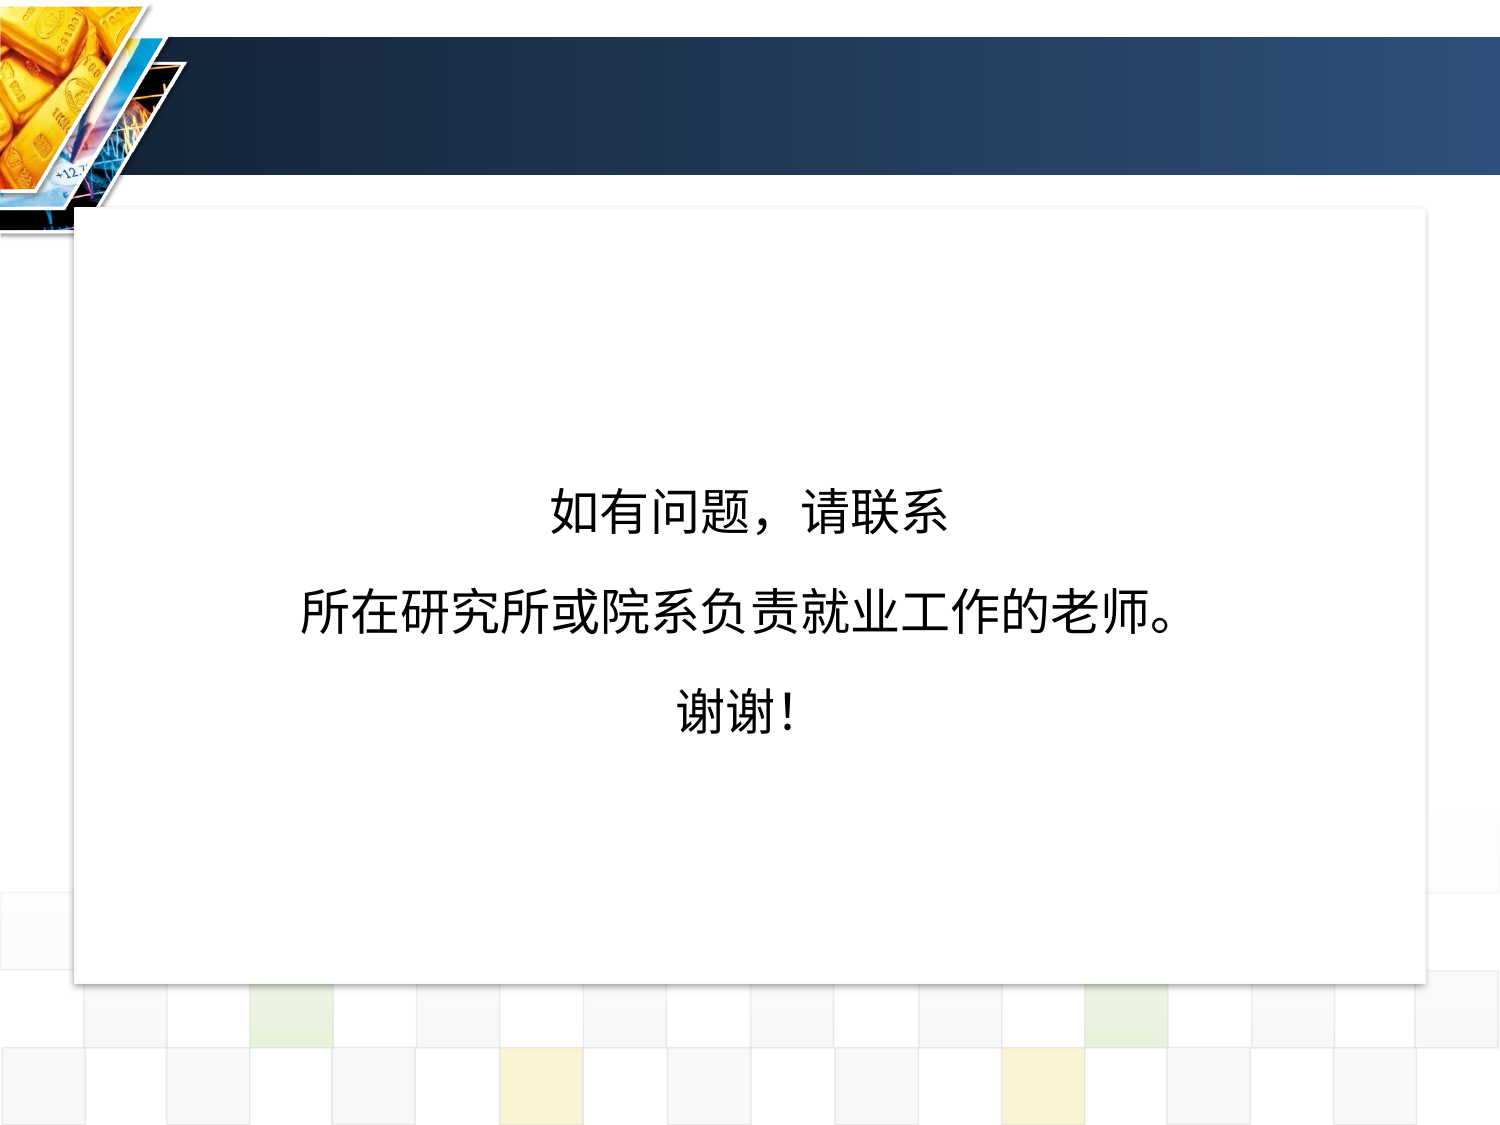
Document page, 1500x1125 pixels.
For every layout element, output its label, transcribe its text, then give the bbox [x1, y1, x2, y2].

picture [0, 0, 190, 243]
list 如有问题，请联系 所在研究所或院系负责就业工作的老师。 谢谢！ [74, 207, 1426, 984]
